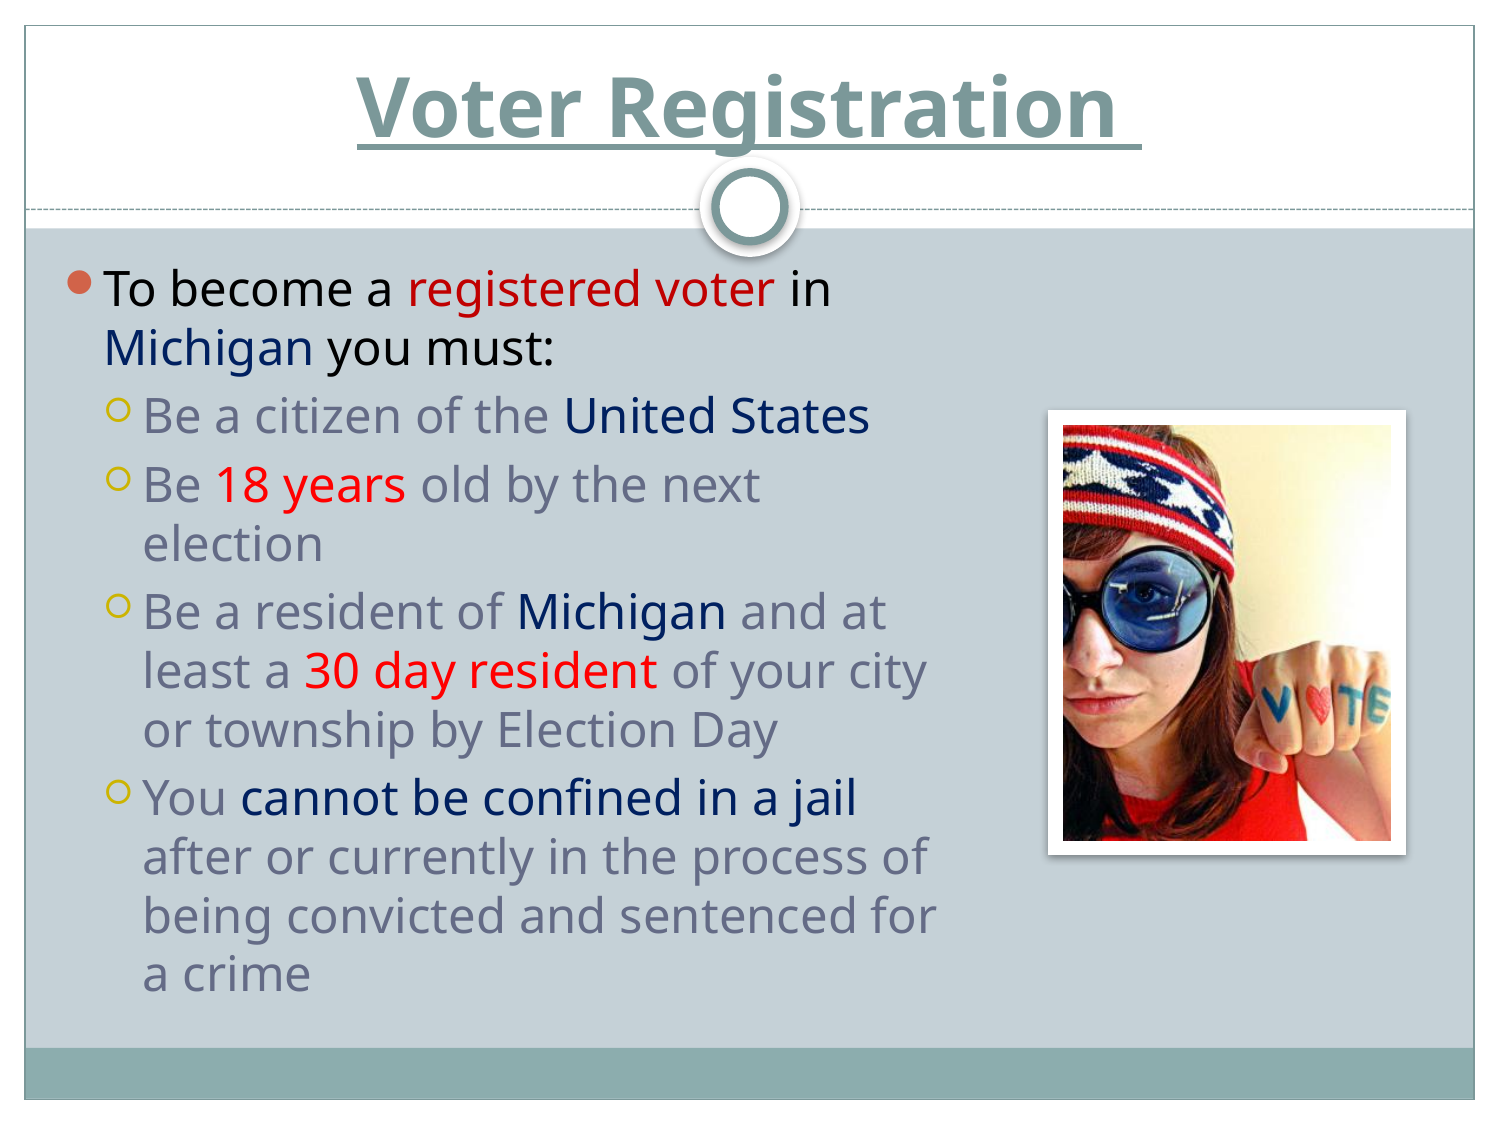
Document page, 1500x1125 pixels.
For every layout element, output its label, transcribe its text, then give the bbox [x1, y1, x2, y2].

list To become a registered voter in Michigan you must: Be a citizen of the United States Be 18 years old by the next election Be a resident of Michigan and at least a 30 day resident of your city or township by Election Day You cannot be confined in a jail after or currently in the process of being convicted and sentenced for a crime [49, 250, 963, 1025]
title Voter Registration [49, 37, 1450, 162]
picture [1062, 424, 1392, 841]
